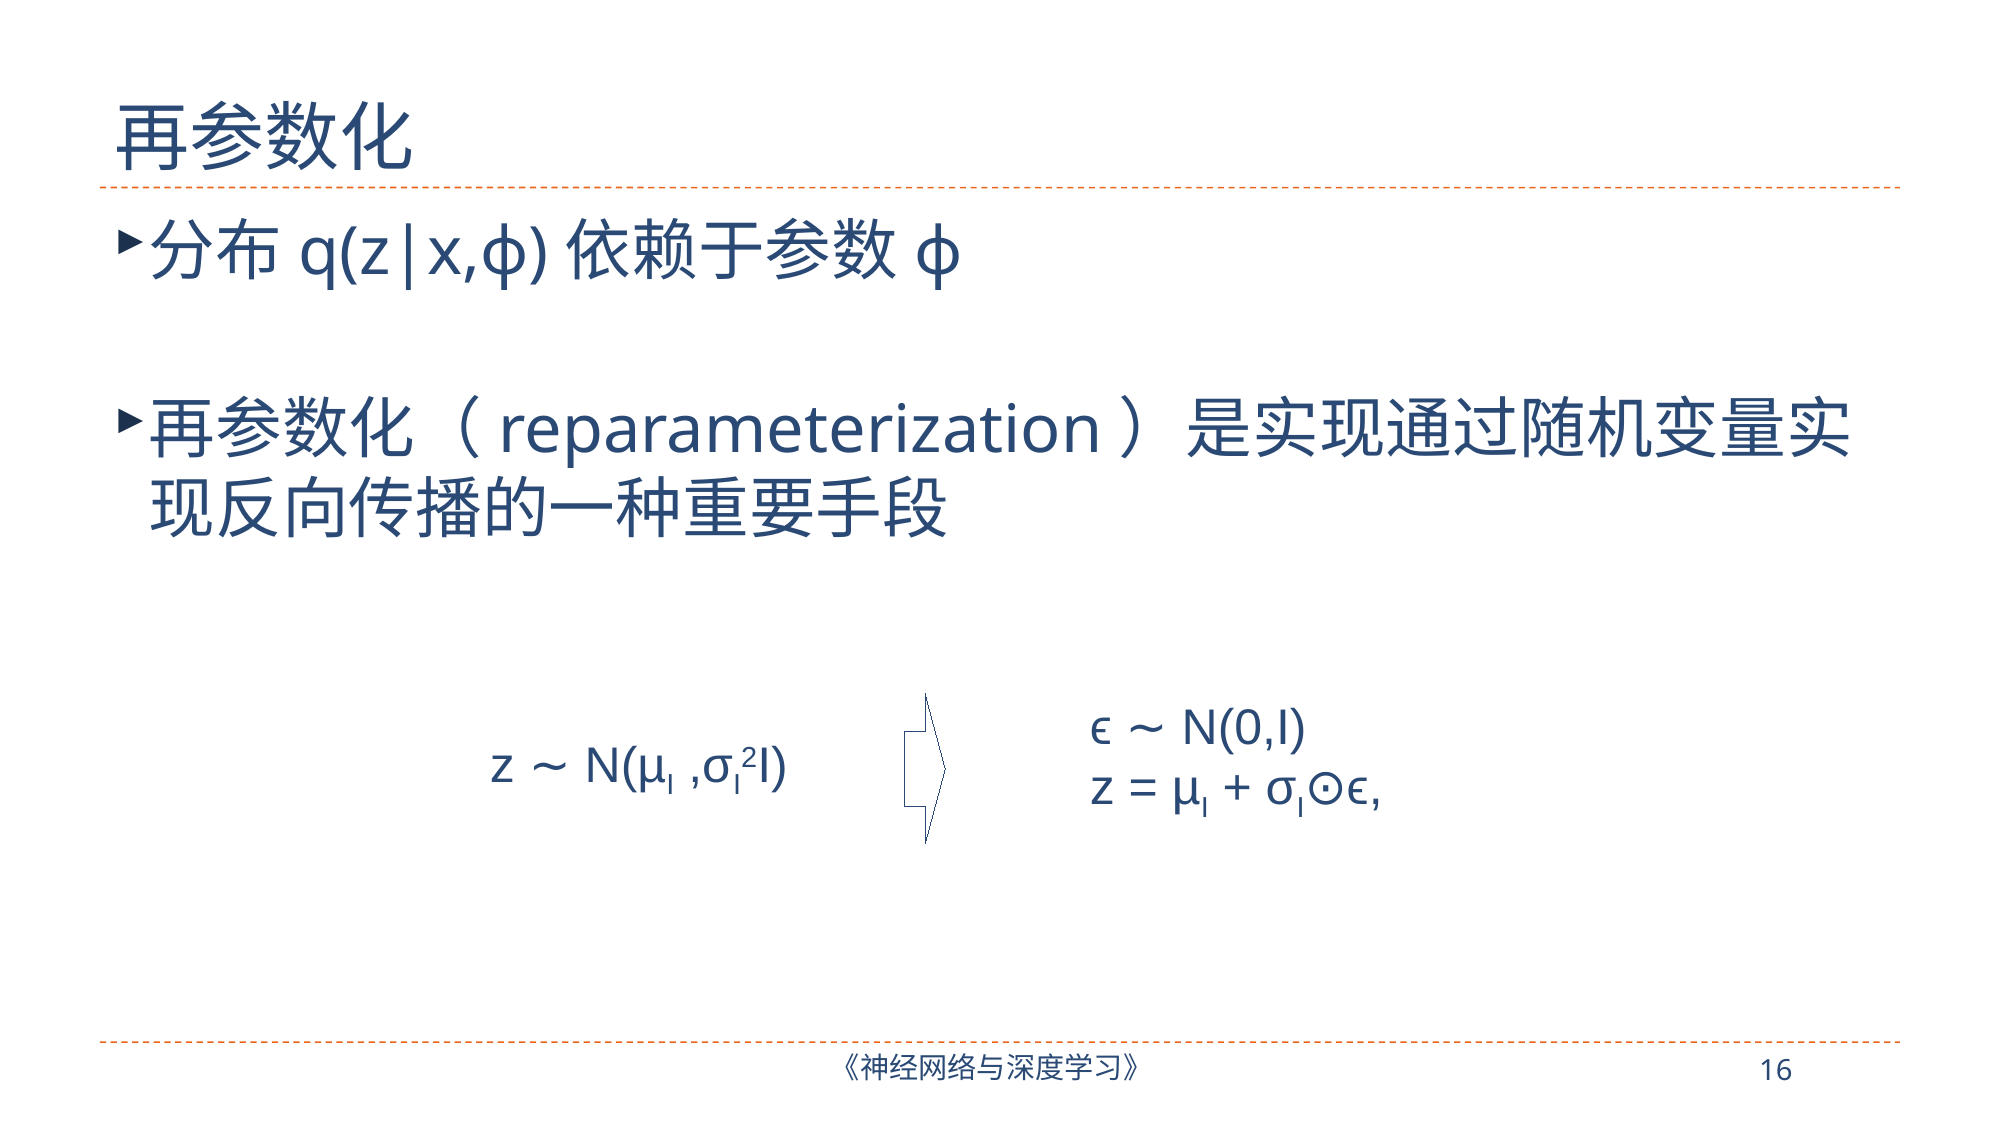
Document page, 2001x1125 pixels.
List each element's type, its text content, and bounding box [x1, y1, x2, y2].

text_box z ∼ N(µI ,σI2I) [475, 724, 851, 808]
text_box [904, 693, 946, 844]
text_box ϵ ∼ N(0,I) z = µI + σI⊙ϵ, [1074, 687, 1512, 831]
title 再参数化 [99, 24, 1900, 188]
list 分布q(z|x,ϕ)依赖于参数ϕ 再参数化（reparameterization）是实现通过随机变量实现反向传播的一种重要手段 [99, 200, 1900, 1010]
